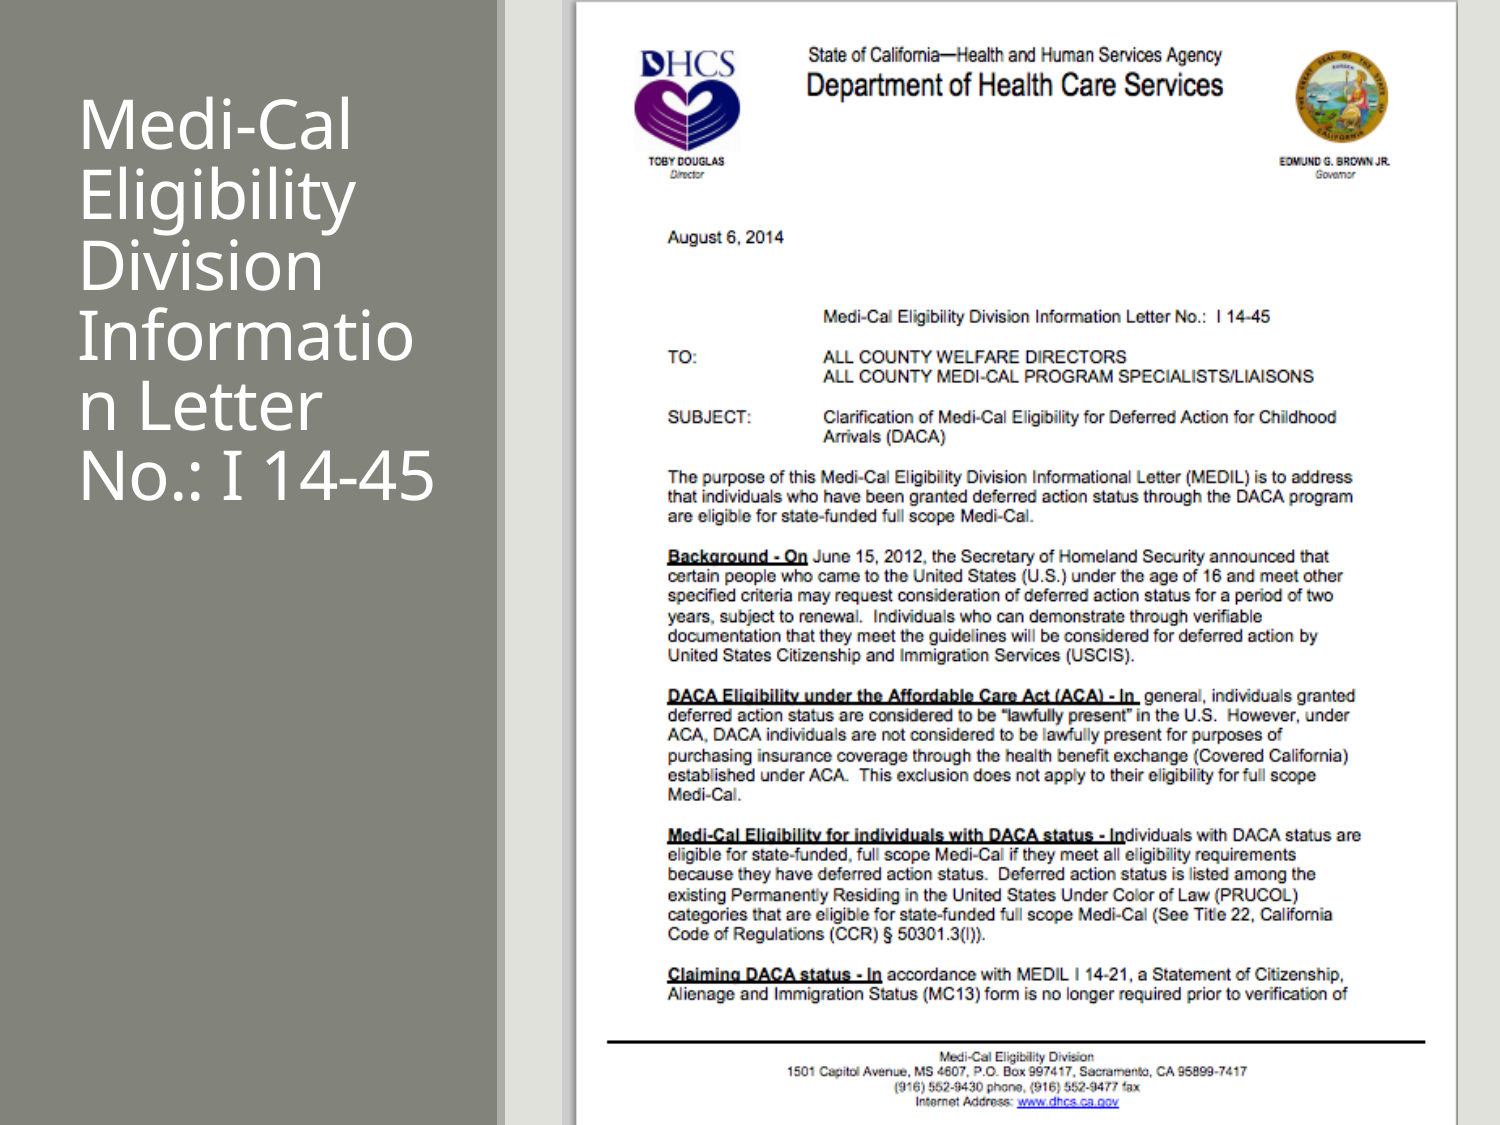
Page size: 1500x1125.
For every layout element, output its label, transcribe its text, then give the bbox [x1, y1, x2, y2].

picture [561, 0, 1459, 1125]
title Medi-Cal Eligibility Division Information Letter No.: I 14-45 [62, 75, 457, 523]
